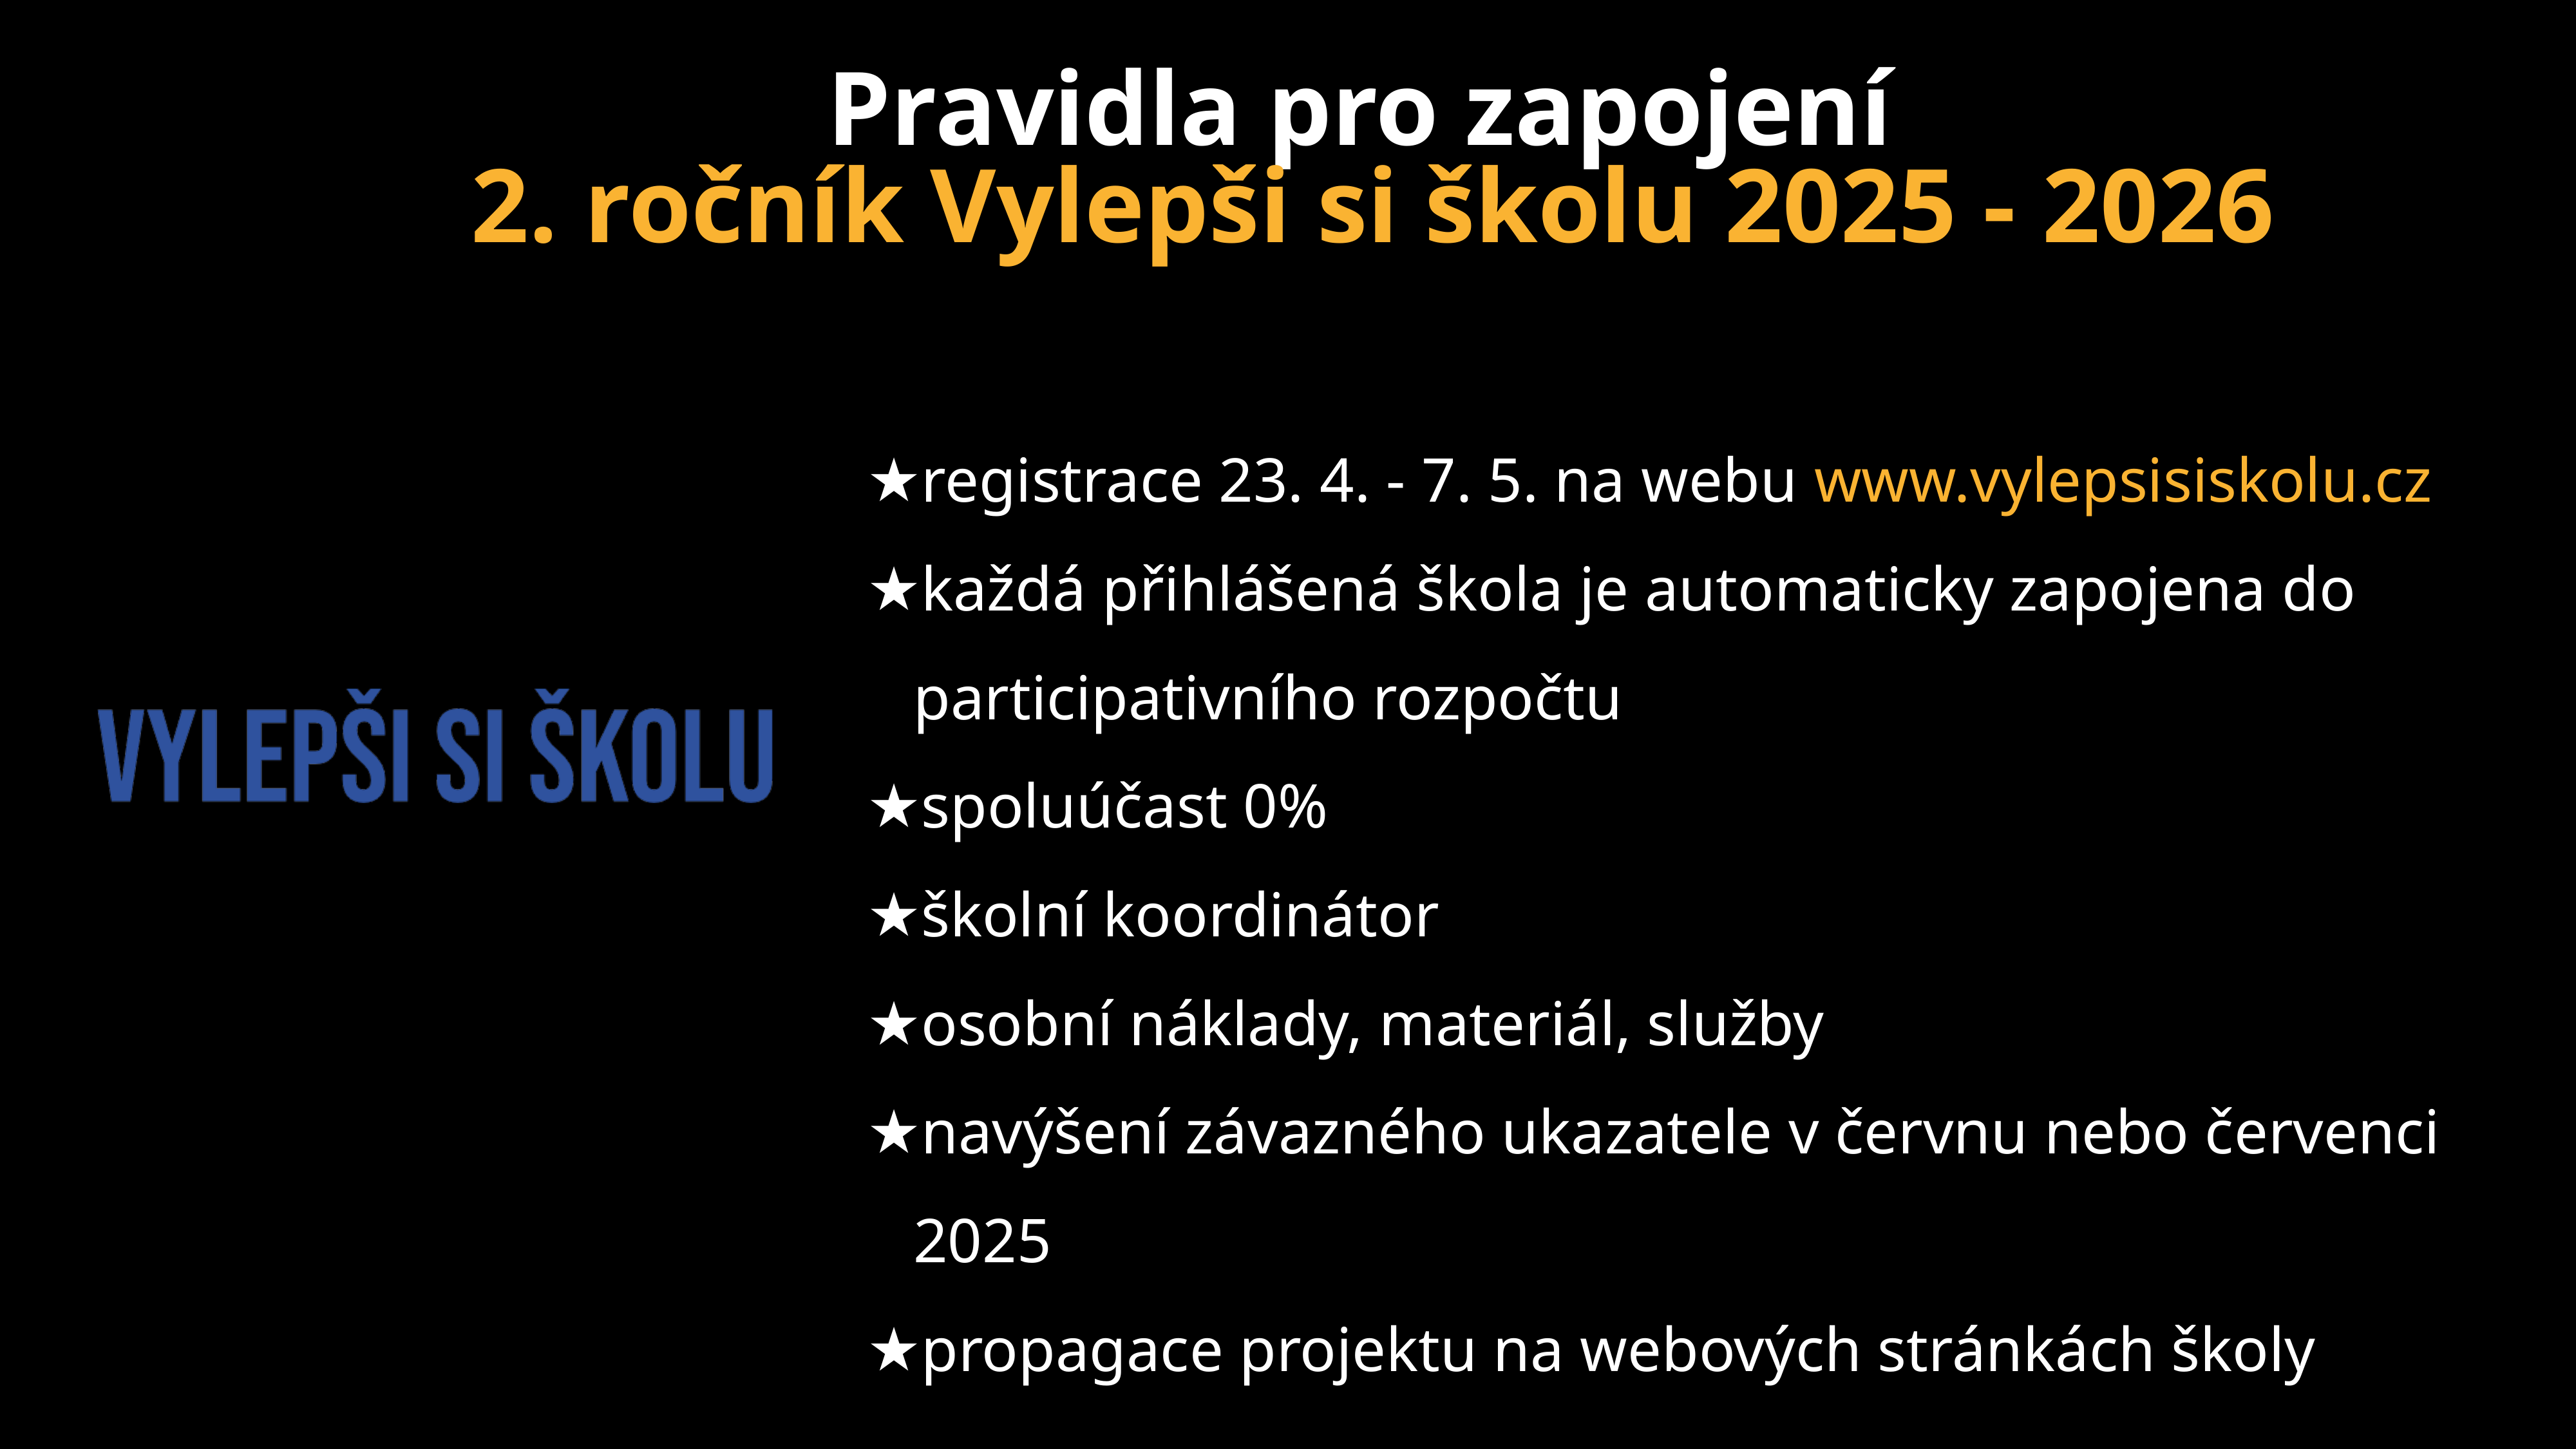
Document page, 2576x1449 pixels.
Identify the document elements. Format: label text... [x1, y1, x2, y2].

picture [97, 688, 773, 803]
title Pravidla pro zapojení 2. ročník Vylepši si školu 2025 - 2026 [335, 38, 2288, 268]
text_box registrace 23. 4. - 7. 5. na webu www.vylepsisiskolu.cz každá přihlášená škola je automaticky zapojena do participativního rozpočtu spoluúčast 0% školní koordinátor osobní náklady, materiál, služby navýšení závazného ukazatele v červnu nebo červenci 2025 propagace projektu na webových stránkách školy [855, 395, 2576, 1437]
